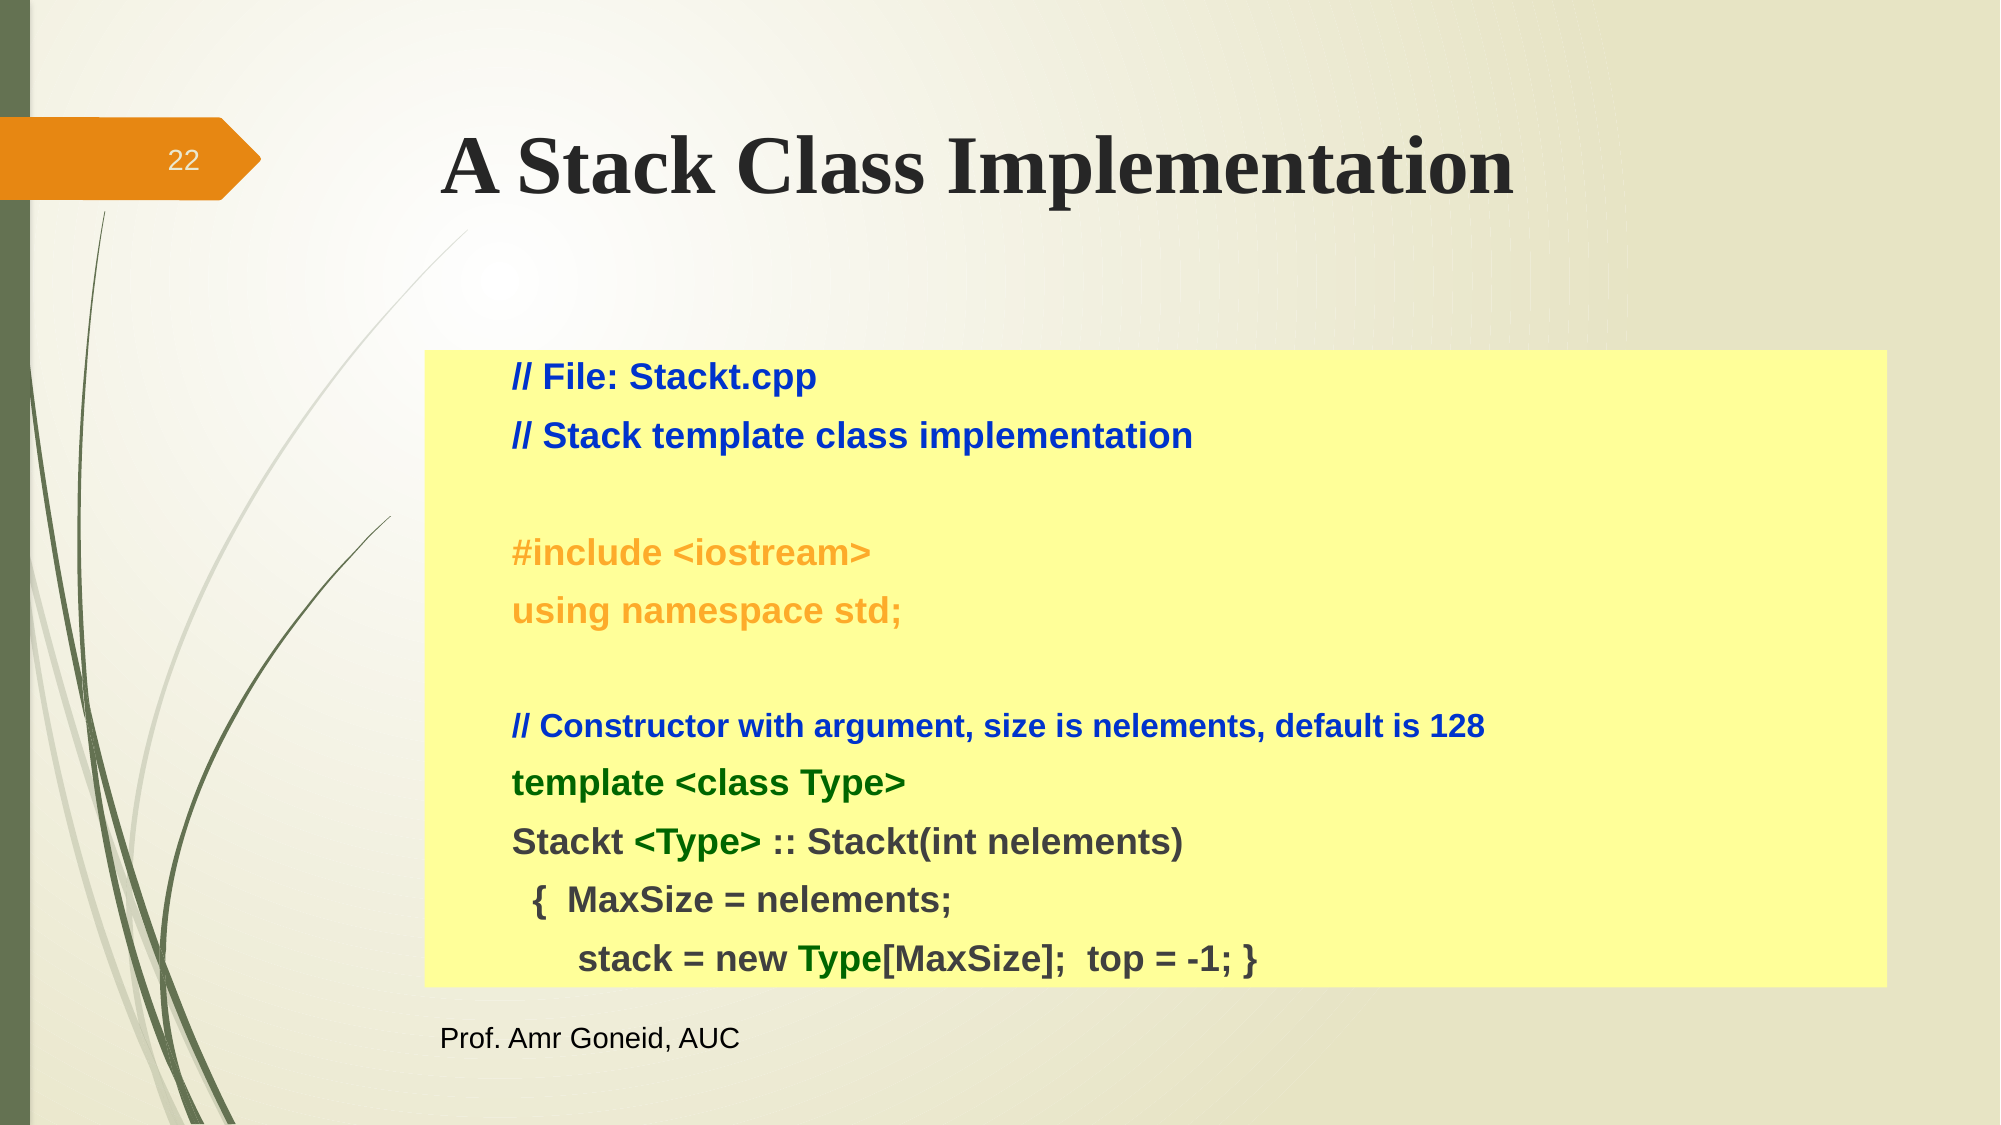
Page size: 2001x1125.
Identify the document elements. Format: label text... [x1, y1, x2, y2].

list // File: Stackt.cpp // Stack template class implementation #include <iostream> using namespace std; // Constructor with argument, size is nelements, default is 128 template <class Type> Stackt <Type> :: Stackt(int nelements) { MaxSize = nelements; stack = new Type[MaxSize]; top = -1; } [424, 350, 1888, 988]
slide_number 22 [87, 129, 216, 190]
title A Stack Class Implementation [425, 102, 1888, 313]
footer Prof. Amr Goneid, AUC [424, 1006, 1675, 1067]
